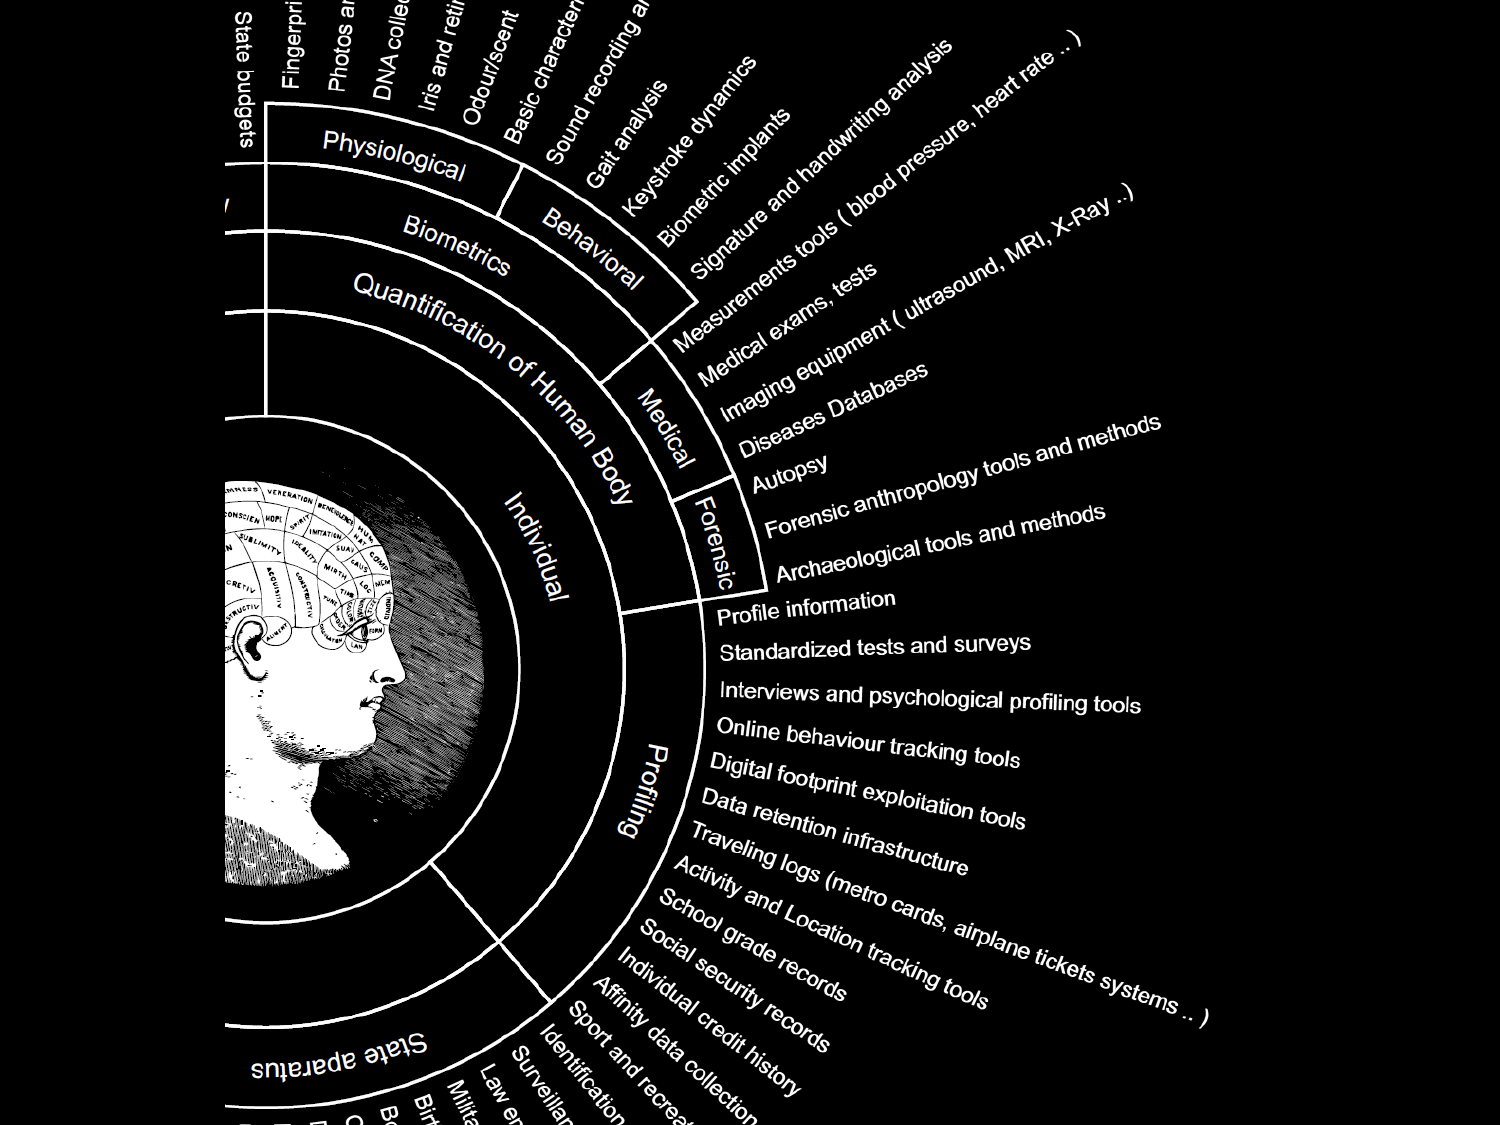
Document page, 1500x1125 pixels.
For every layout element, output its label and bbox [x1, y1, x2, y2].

picture [225, 0, 1275, 1125]
